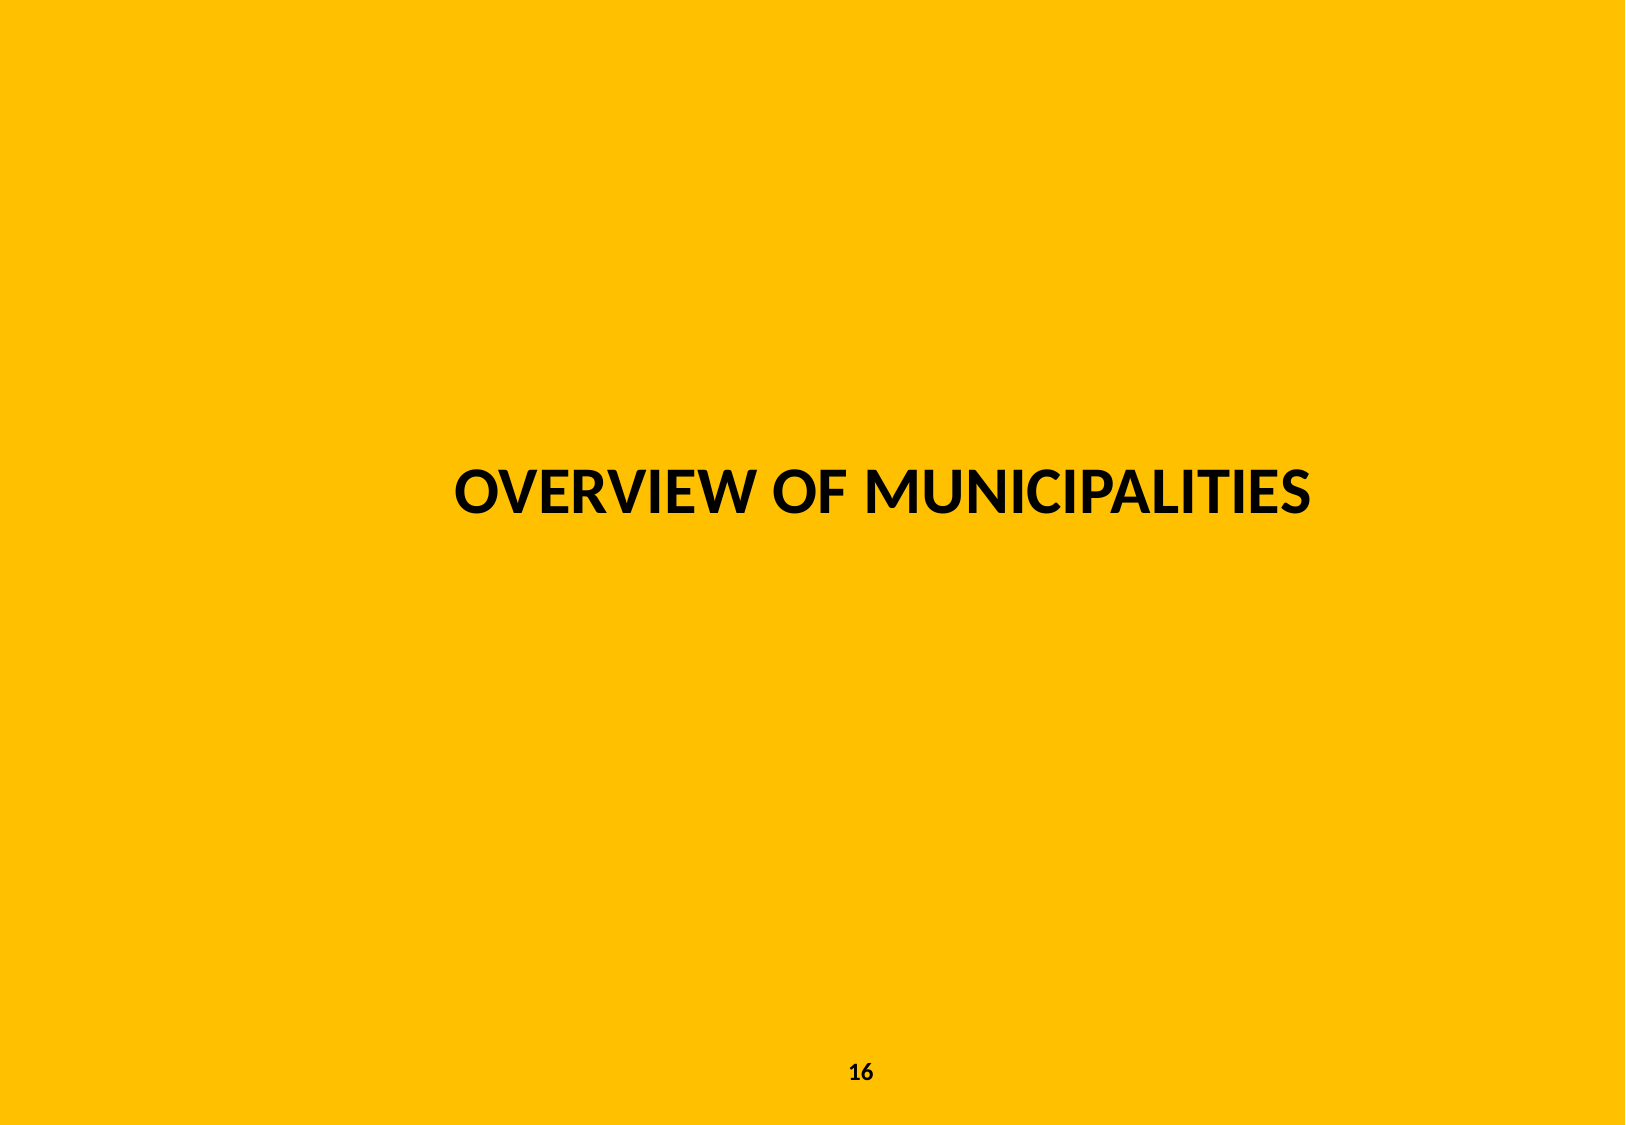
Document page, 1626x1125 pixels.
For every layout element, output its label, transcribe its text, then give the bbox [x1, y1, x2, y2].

slide_number 16 [509, 1040, 889, 1101]
text_box OVERVIEW OF MUNICIPALITIES [308, 439, 1459, 535]
